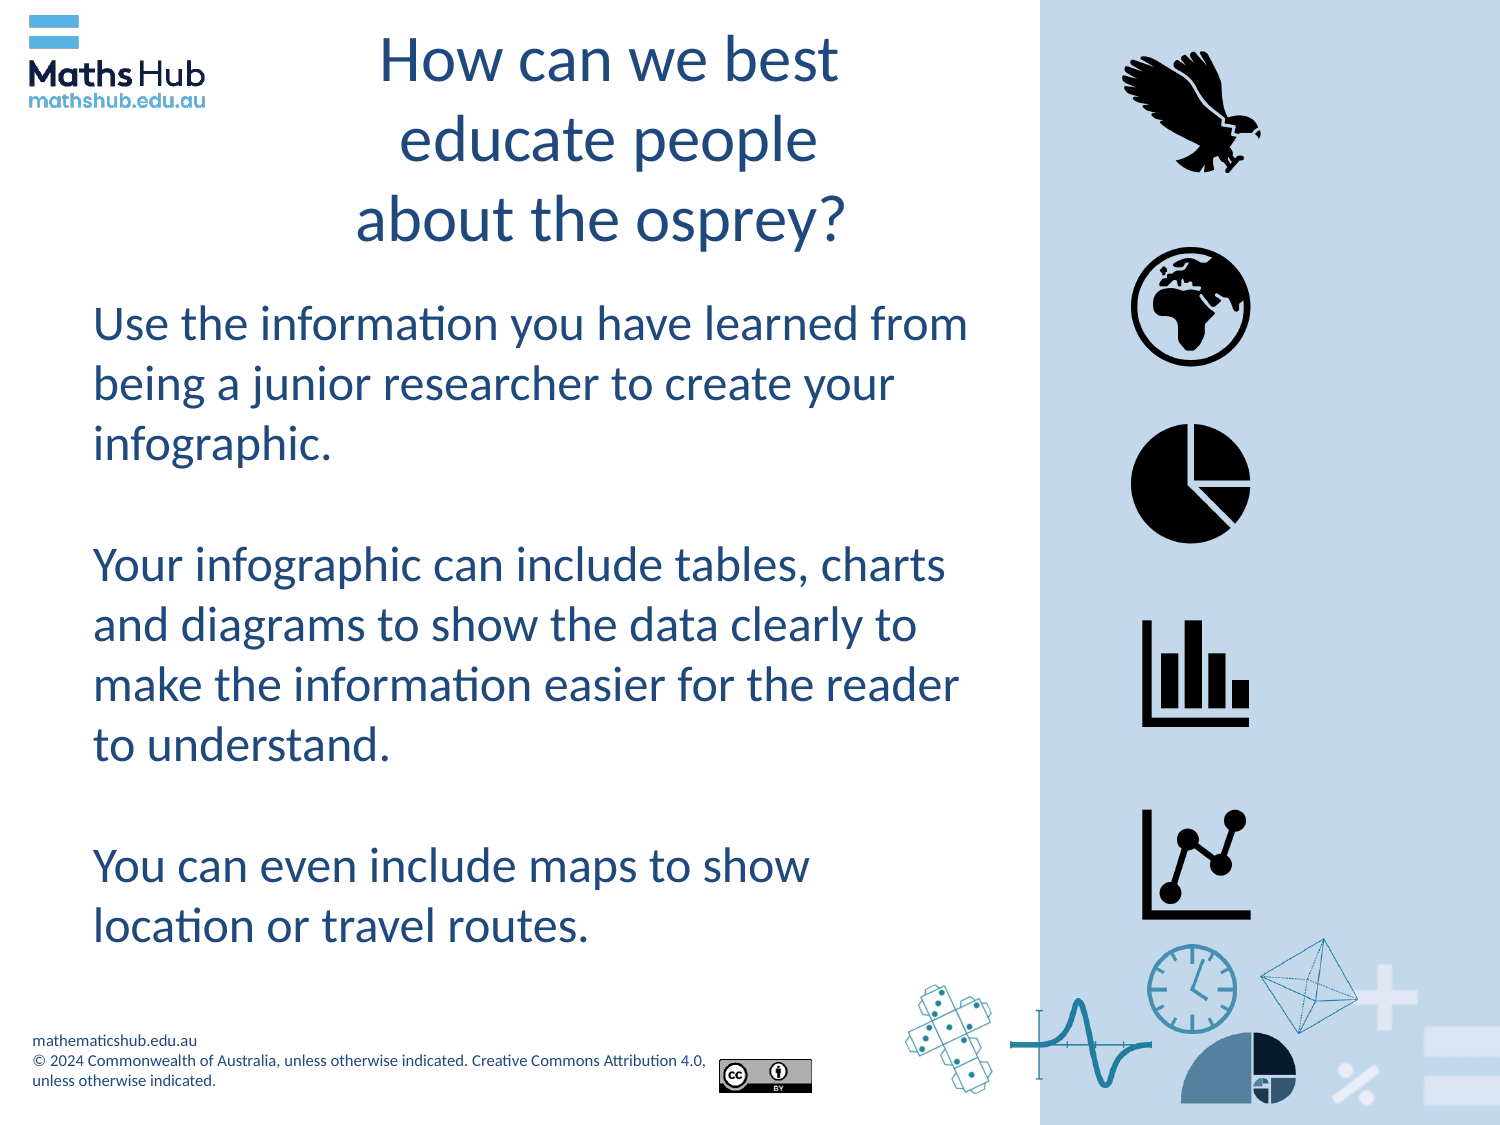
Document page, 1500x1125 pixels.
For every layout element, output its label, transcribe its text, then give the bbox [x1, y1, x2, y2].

picture [1114, 37, 1266, 189]
picture [17, 2, 217, 120]
picture [1114, 408, 1266, 559]
text_box Use the information you have learned from being a junior researcher to create your infographic. Your infographic can include tables, charts and diagrams to show the data clearly to make the information easier for the reader to understand. You can even include maps to show location or travel routes. [77, 282, 1015, 940]
picture [1120, 788, 1271, 940]
picture [1114, 231, 1266, 382]
picture [1120, 598, 1271, 750]
picture [719, 1059, 812, 1093]
title How can we best educate people about the osprey? [309, 38, 910, 232]
